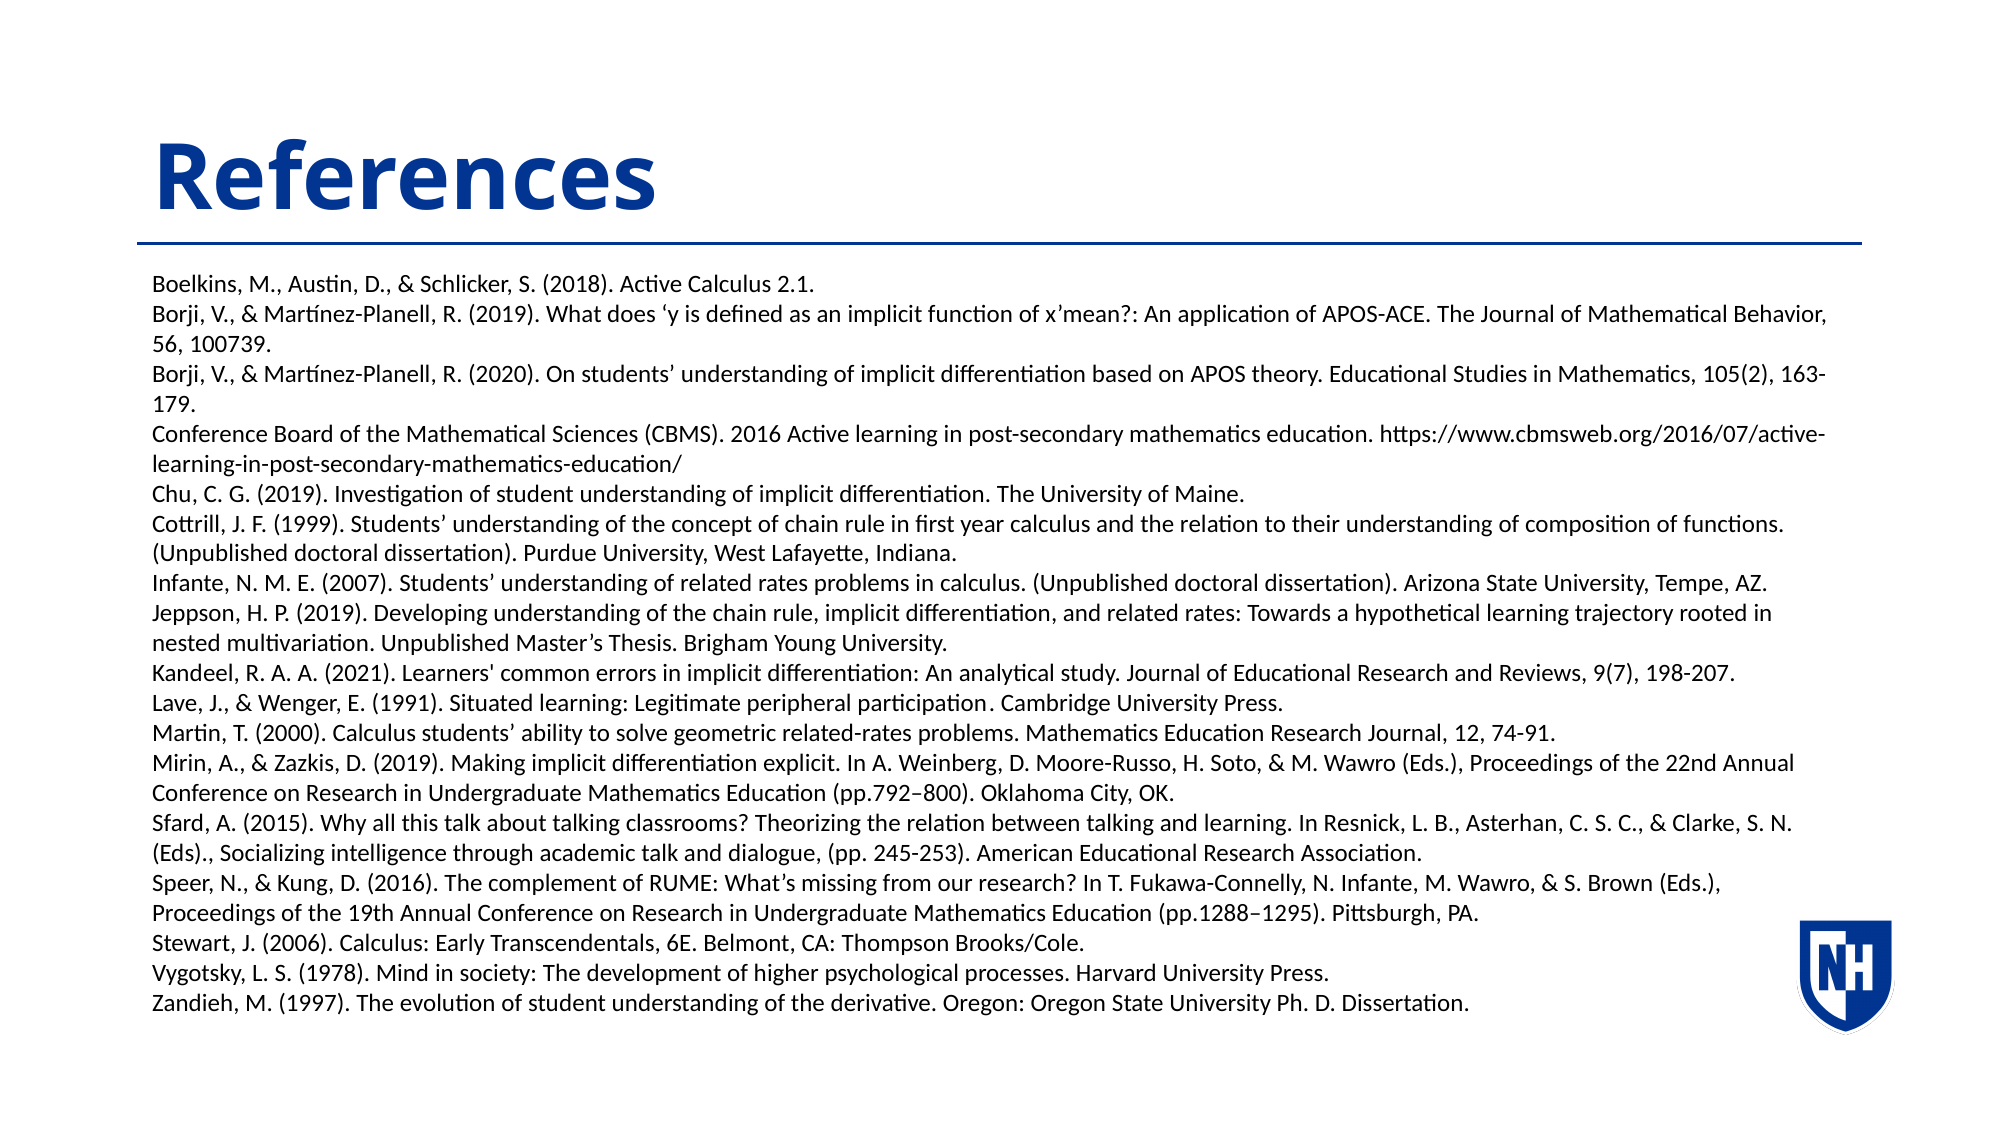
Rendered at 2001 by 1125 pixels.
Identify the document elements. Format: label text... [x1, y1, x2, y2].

title References [137, 92, 1863, 237]
picture [1796, 917, 1895, 1047]
text_box Boelkins, M., Austin, D., & Schlicker, S. (2018). Active Calculus 2.1. Borji, V., & Martínez-Planell, R. (2019). What does ‘y is defined as an implicit function of x’mean?: An application of APOS-ACE. The Journal of Mathematical Behavior, 56, 100739. Borji, V., & Martínez-Planell, R. (2020). On students’ understanding of implicit differentiation based on APOS theory. Educational Studies in Mathematics, 105(2), 163-179. Conference Board of the Mathematical Sciences (CBMS). 2016 Active learning in post-secondary mathematics education. https://www.cbmsweb.org/2016/07/active-learning-in-post-secondary-mathematics-education/ Chu, C. G. (2019). Investigation of student understanding of implicit differentiation. The University of Maine. Cottrill, J. F. (1999). Students’ understanding of the concept of chain rule in first year calculus and the relation to their understanding of composition of functions. (Unpublished doctoral dissertation). Purdue University, West Lafayette, Indiana. Infante, N. M. E. (2007). Students’ understanding of related rates problems in calculus. (Unpublished doctoral dissertation). Arizona State University, Tempe, AZ. Jeppson, H. P. (2019). Developing understanding of the chain rule, implicit differentiation, and related rates: Towards a hypothetical learning trajectory rooted in nested multivariation. Unpublished Master’s Thesis. Brigham Young University. Kandeel, R. A. A. (2021). Learners' common errors in implicit differentiation: An analytical study. Journal of Educational Research and Reviews, 9(7), 198-207. Lave, J., & Wenger, E. (1991). Situated learning: Legitimate peripheral participation‏. Cambridge University Press. Martin, T. (2000). Calculus students’ ability to solve geometric related-rates problems. Mathematics Education Research Journal, 12, 74-91. Mirin, A., & Zazkis, D. (2019). Making implicit differentiation explicit. In A. Weinberg, D. Moore-Russo, H. Soto, & M. Wawro (Eds.), Proceedings of the 22nd Annual Conference on Research in Undergraduate Mathematics Education (pp.792–800). Oklahoma City, OK. Sfard, A. (2015). Why all this talk about talking classrooms? Theorizing the relation between talking and learning. In Resnick, L. B., Asterhan, C. S. C., & Clarke, S. N. (Eds)., Socializing intelligence through academic talk and dialogue, (pp. 245-253). American Educational Research Association. Speer, N., & Kung, D. (2016). The complement of RUME: What’s missing from our research? In T. Fukawa-Connelly, N. Infante, M. Wawro, & S. Brown (Eds.), Proceedings of the 19th Annual Conference on Research in Undergraduate Mathematics Education (pp.1288–1295). Pittsburgh, PA. Stewart, J. (2006). Calculus: Early Transcendentals, 6E. Belmont, CA: Thompson Brooks/Cole. Vygotsky, L. S. (1978). Mind in society: The development of higher psychological processes. Harvard University Press. Zandieh, M. (1997). The evolution of student understanding of the derivative. Oregon: Oregon State University Ph. D. Dissertation. [137, 260, 1863, 1024]
